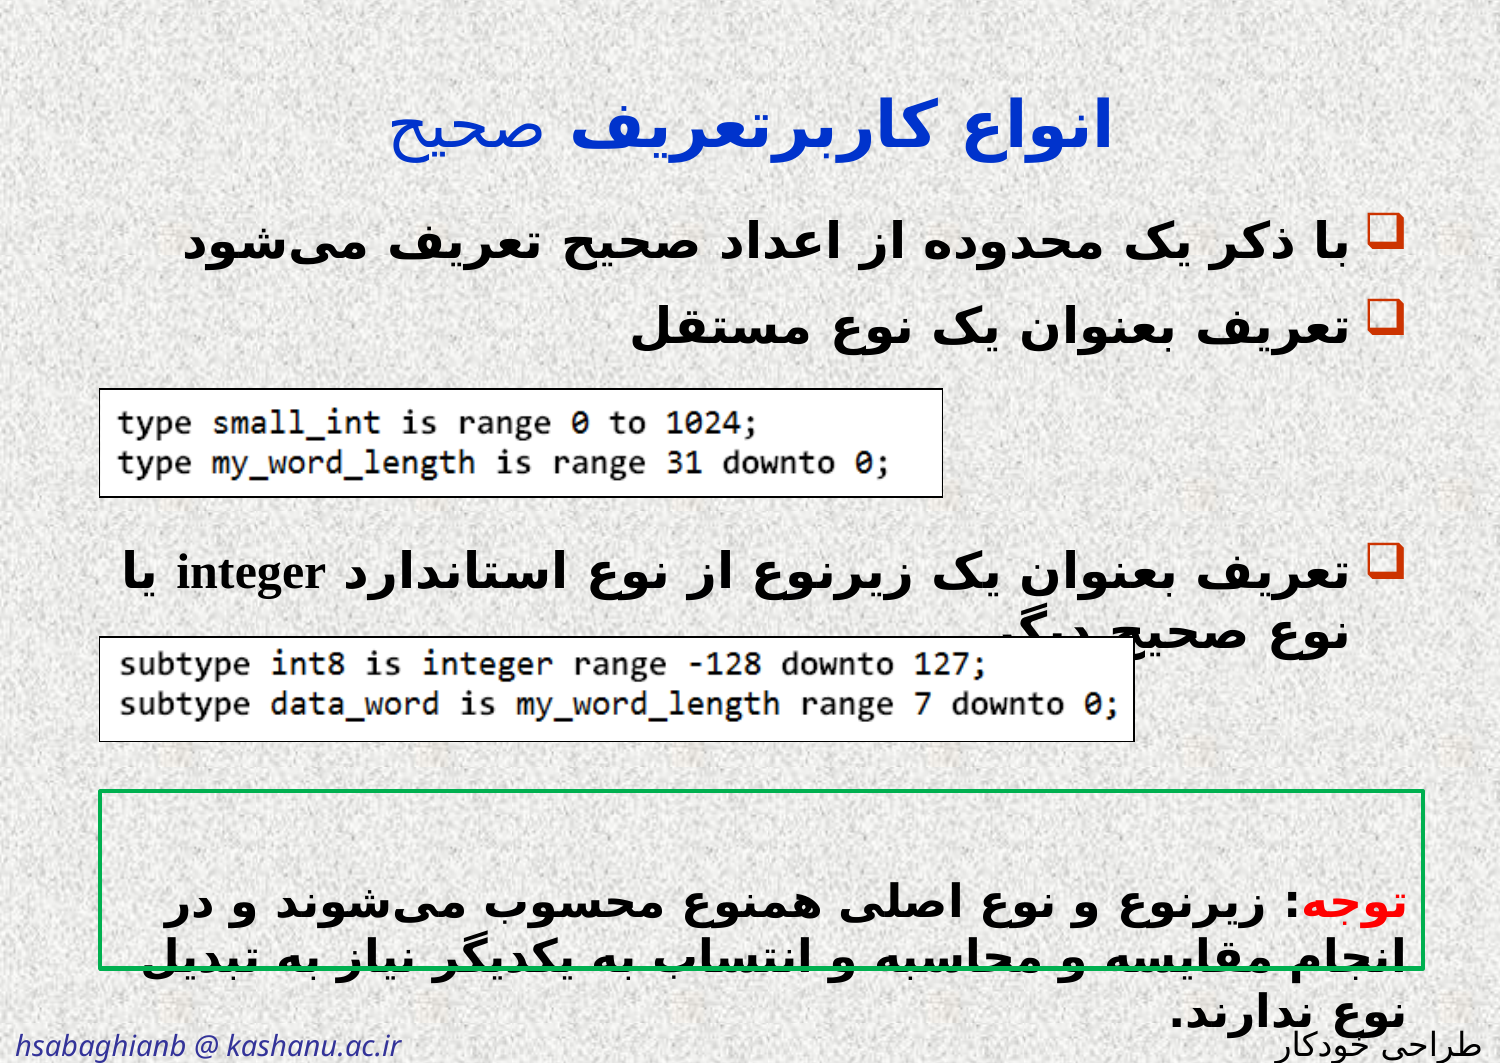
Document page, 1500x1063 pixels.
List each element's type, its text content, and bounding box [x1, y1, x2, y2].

picture [98, 1042, 106, 1054]
picture [0, 0, 1500, 1063]
text_box [98, 789, 1425, 971]
text_box با ذکر یک محدوده از اعداد صحیح تعریف می‌شود تعریف بعنوان یک نوع مستقل تعریف بعنوان یک زیرنوع از نوع استاندارد integer یا نوع صحیح دیگر توجه: زیرنوع و نوع اصلی همنوع محسوب می‌شوند و در انجام مقایسه و محاسبه و انتساب به یکدیگر نیاز به تبدیل نوع ندارند. [100, 200, 1424, 768]
title انواع کاربرتعریف صحیح [76, 64, 1427, 178]
picture [1466, 1047, 1477, 1053]
